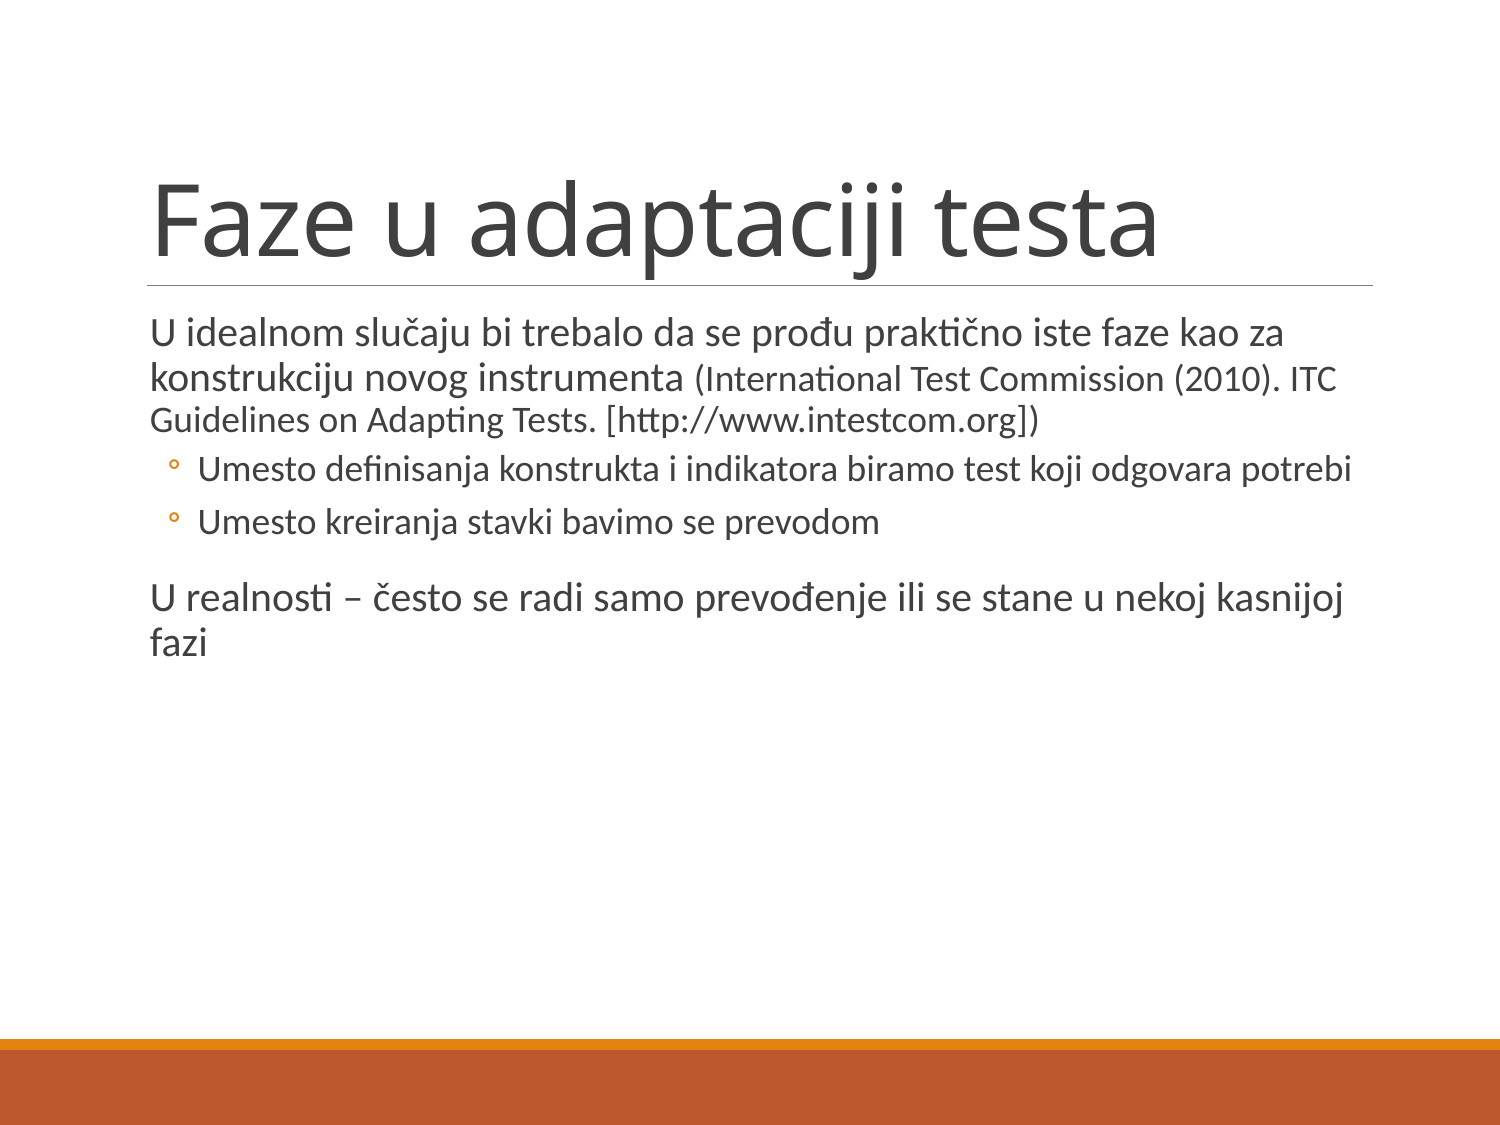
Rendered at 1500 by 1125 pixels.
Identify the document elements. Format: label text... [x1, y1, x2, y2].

title Faze u adaptaciji testa [134, 47, 1373, 285]
list U idealnom slučaju bi trebalo da se prođu praktično iste faze kao za konstrukciju novog instrumenta (International Test Commission (2010). ITC Guidelines on Adapting Tests. [http://www.intestcom.org]) Umesto definisanja konstrukta i indikatora biramo test koji odgovara potrebi Umesto kreiranja stavki bavimo se prevodom U realnosti – često se radi samo prevođenje ili se stane u nekoj kasnijoj fazi [134, 302, 1373, 963]
